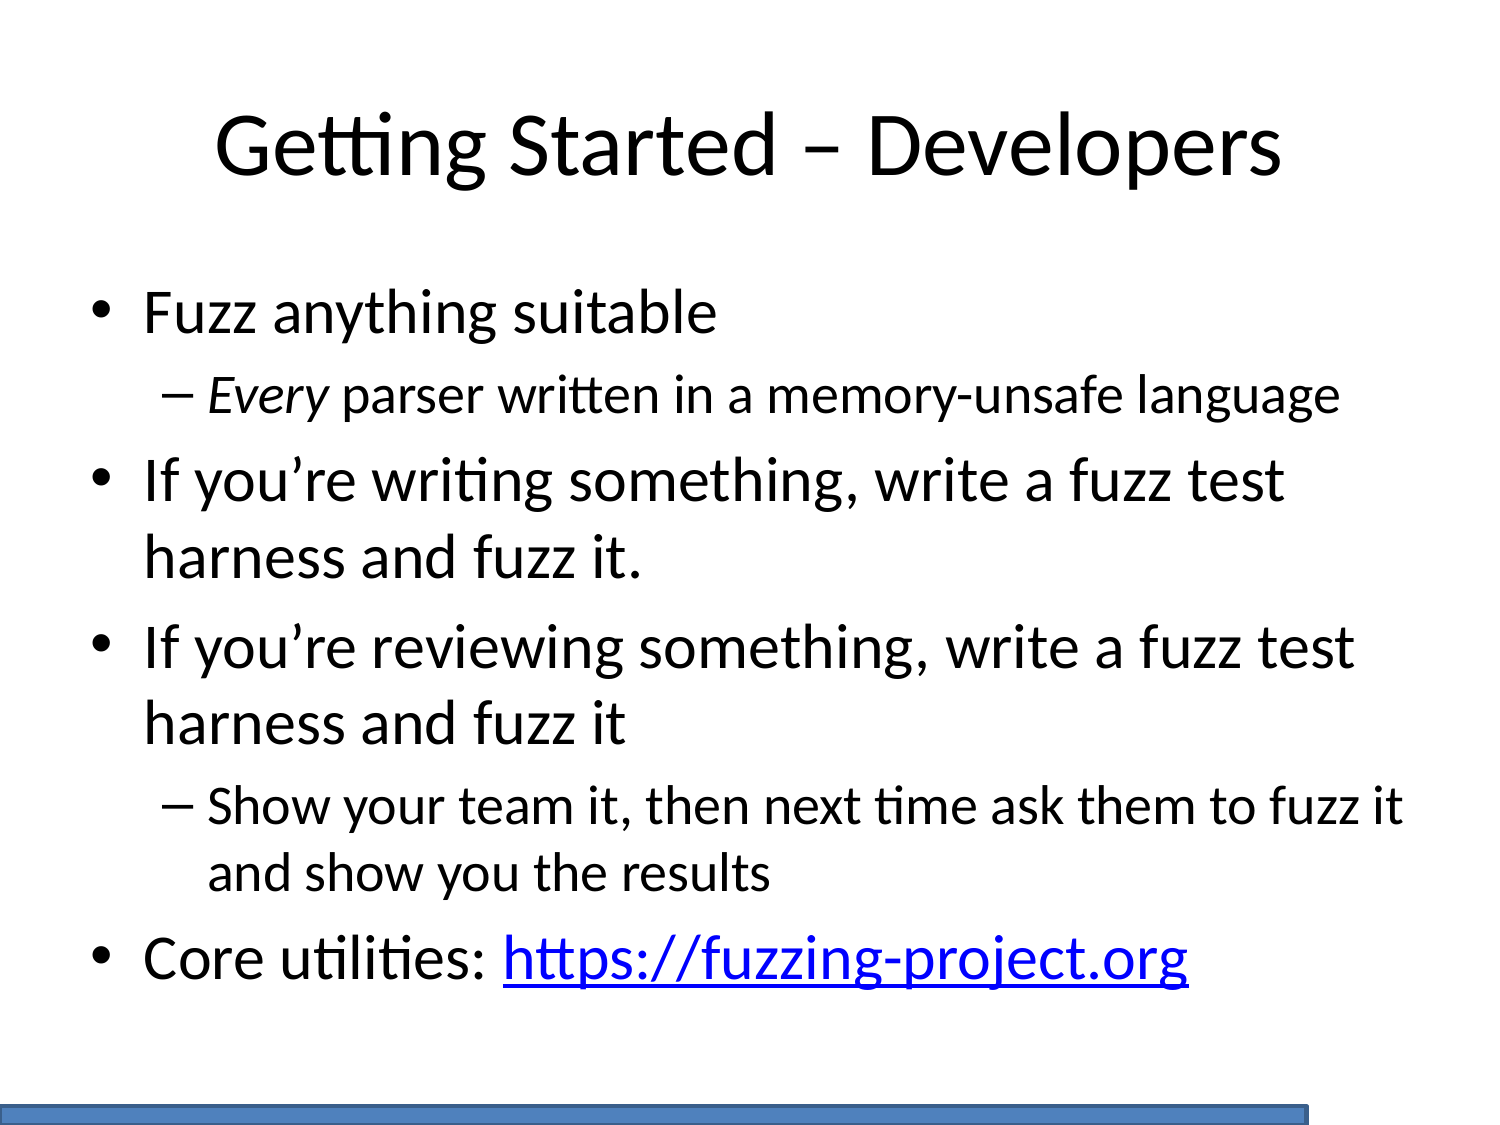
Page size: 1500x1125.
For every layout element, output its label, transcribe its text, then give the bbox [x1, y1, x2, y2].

text_box [0, 1104, 1309, 1125]
list Fuzz anything suitable Every parser written in a memory-unsafe language If you’re writing something, write a fuzz test harness and fuzz it. If you’re reviewing something, write a fuzz test harness and fuzz it Show your team it, then next time ask them to fuzz it and show you the results Core utilities: https://fuzzing-project.org [75, 262, 1425, 1005]
title Getting Started – Developers [75, 45, 1425, 233]
